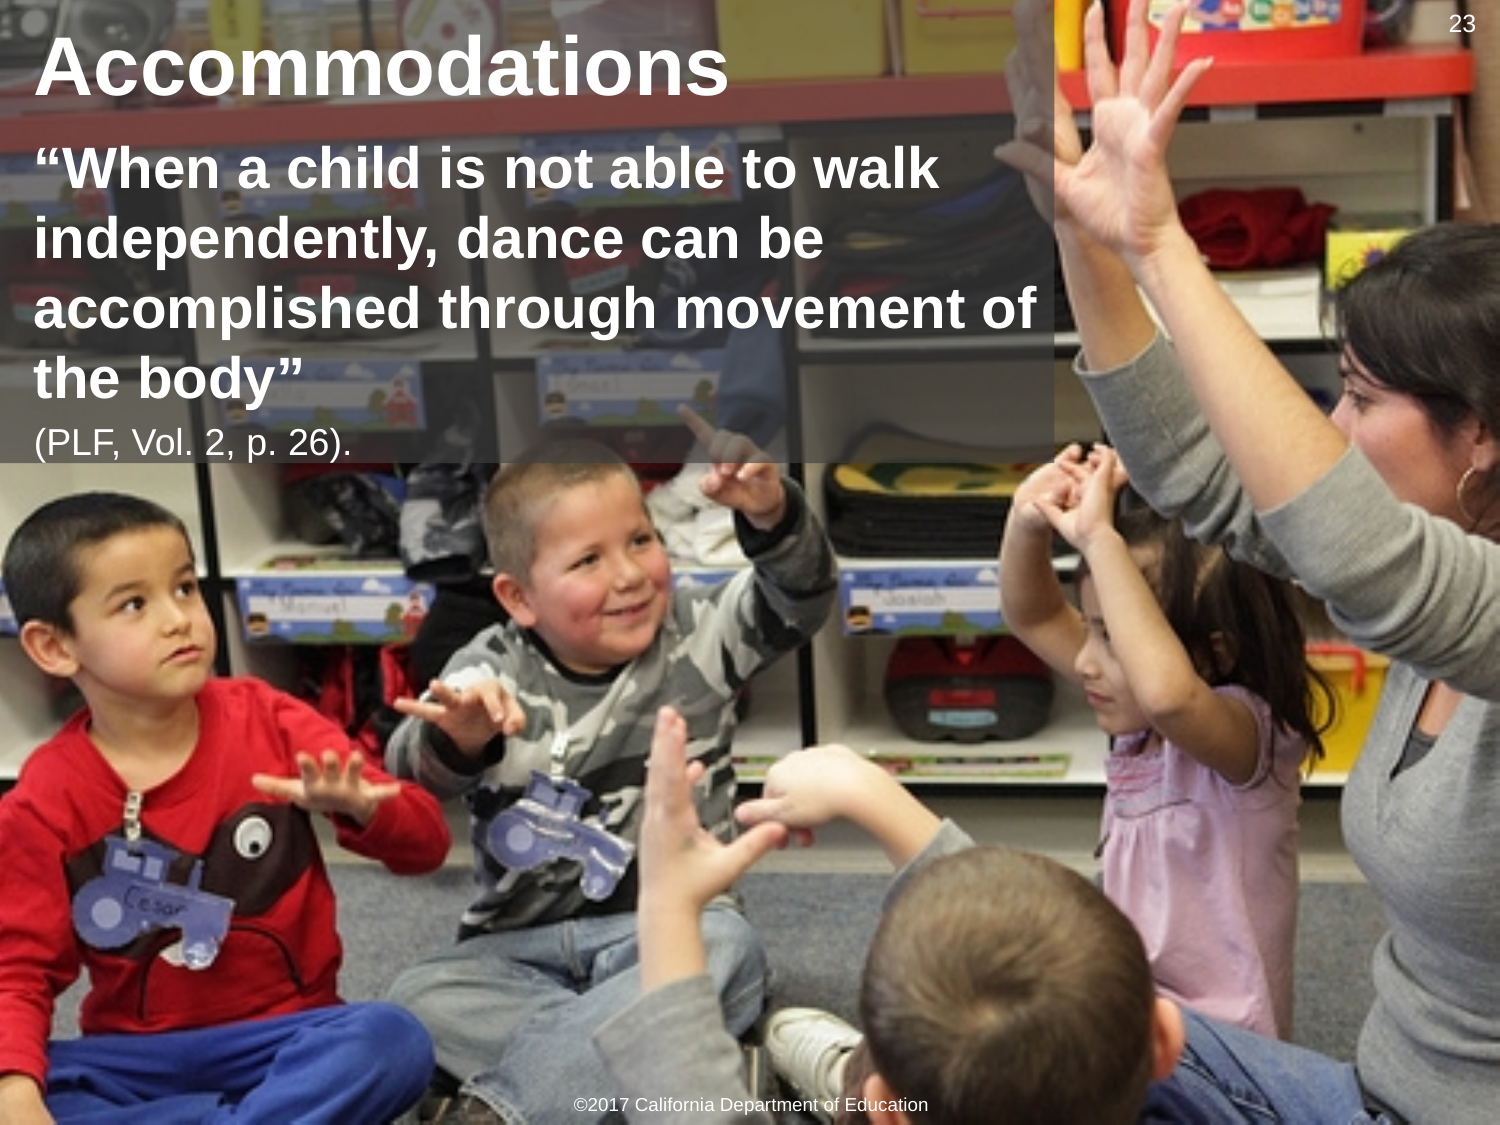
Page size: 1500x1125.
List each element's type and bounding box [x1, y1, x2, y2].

list [0, 0, 1500, 1125]
